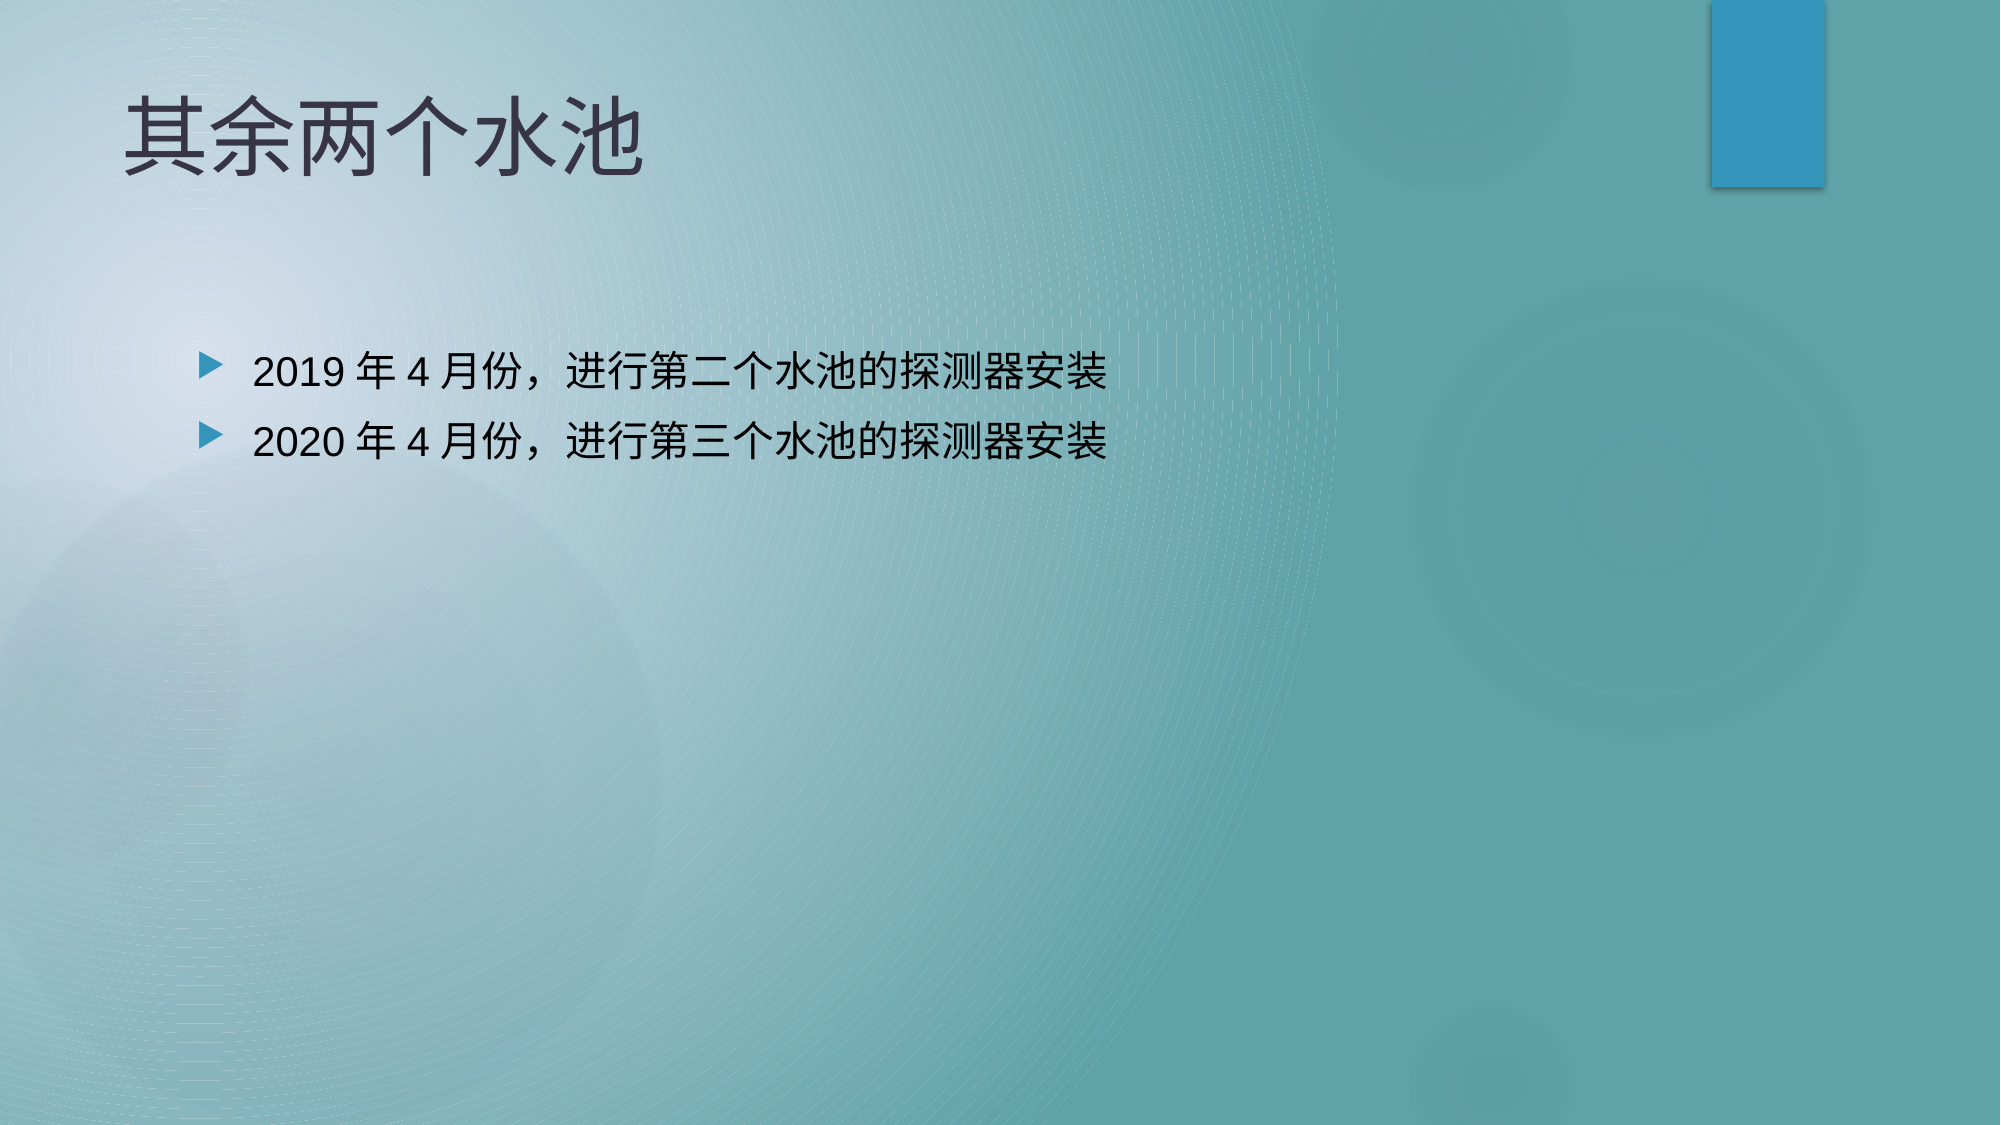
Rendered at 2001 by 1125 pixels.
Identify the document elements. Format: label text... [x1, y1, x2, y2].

title 其余两个水池 [106, 74, 1649, 304]
list 2019年4月份，进行第二个水池的探测器安装 2020年4月份，进行第三个水池的探测器安装 [181, 336, 1649, 1025]
